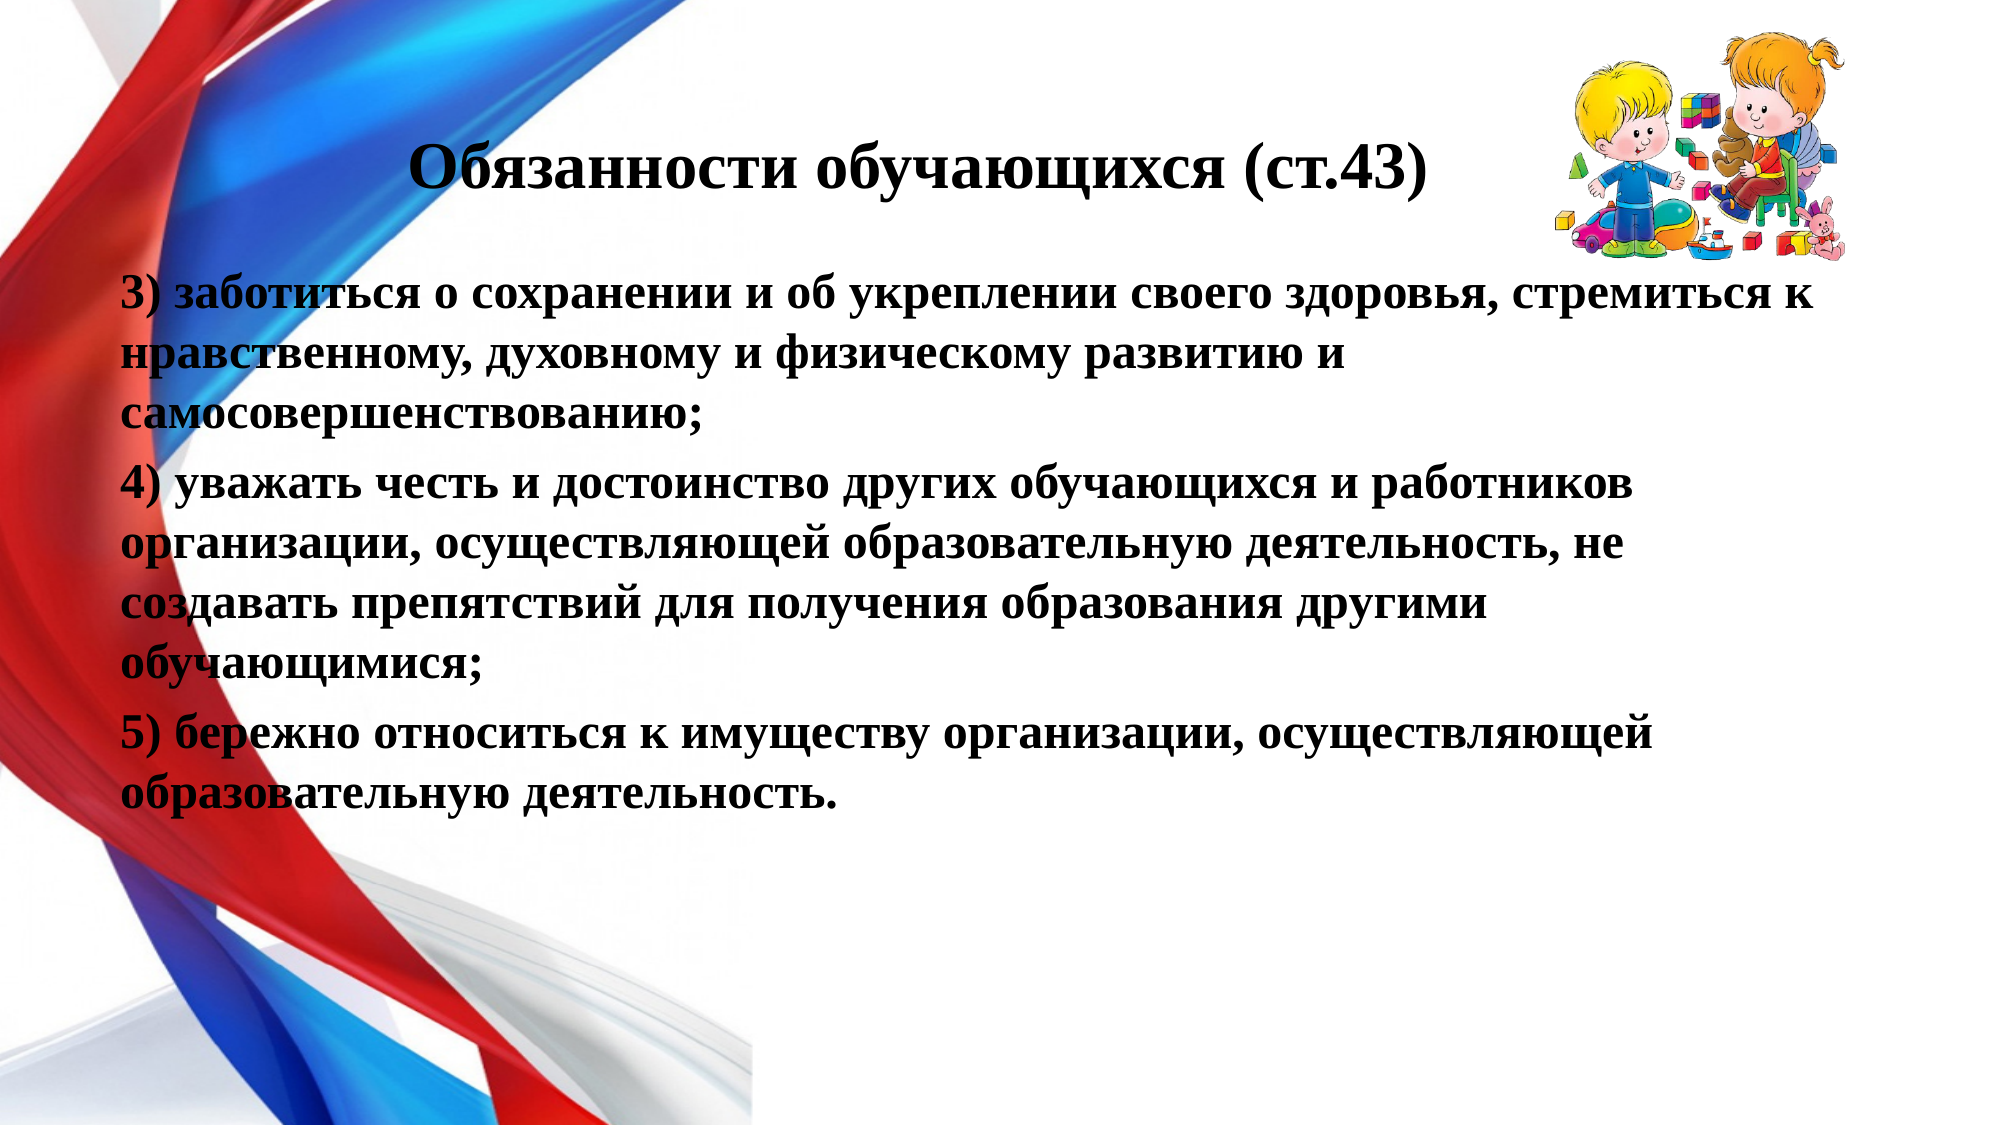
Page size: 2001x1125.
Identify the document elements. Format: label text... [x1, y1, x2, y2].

title Обязанности обучающихся (ст.43) [172, 23, 1544, 211]
list 3) заботиться о сохранении и об укреплении своего здоровья, стремиться к нравственному, духовному и физическому развитию и самосовершенствованию; 4) уважать честь и достоинство других обучающихся и работников организации, осуществляющей образовательную деятельность, не создавать препятствий для получения образования другими обучающимися; 5) бережно относиться к имуществу организации, осуществляющей образовательную деятельность. [105, 250, 1862, 999]
picture [0, 0, 2001, 1125]
